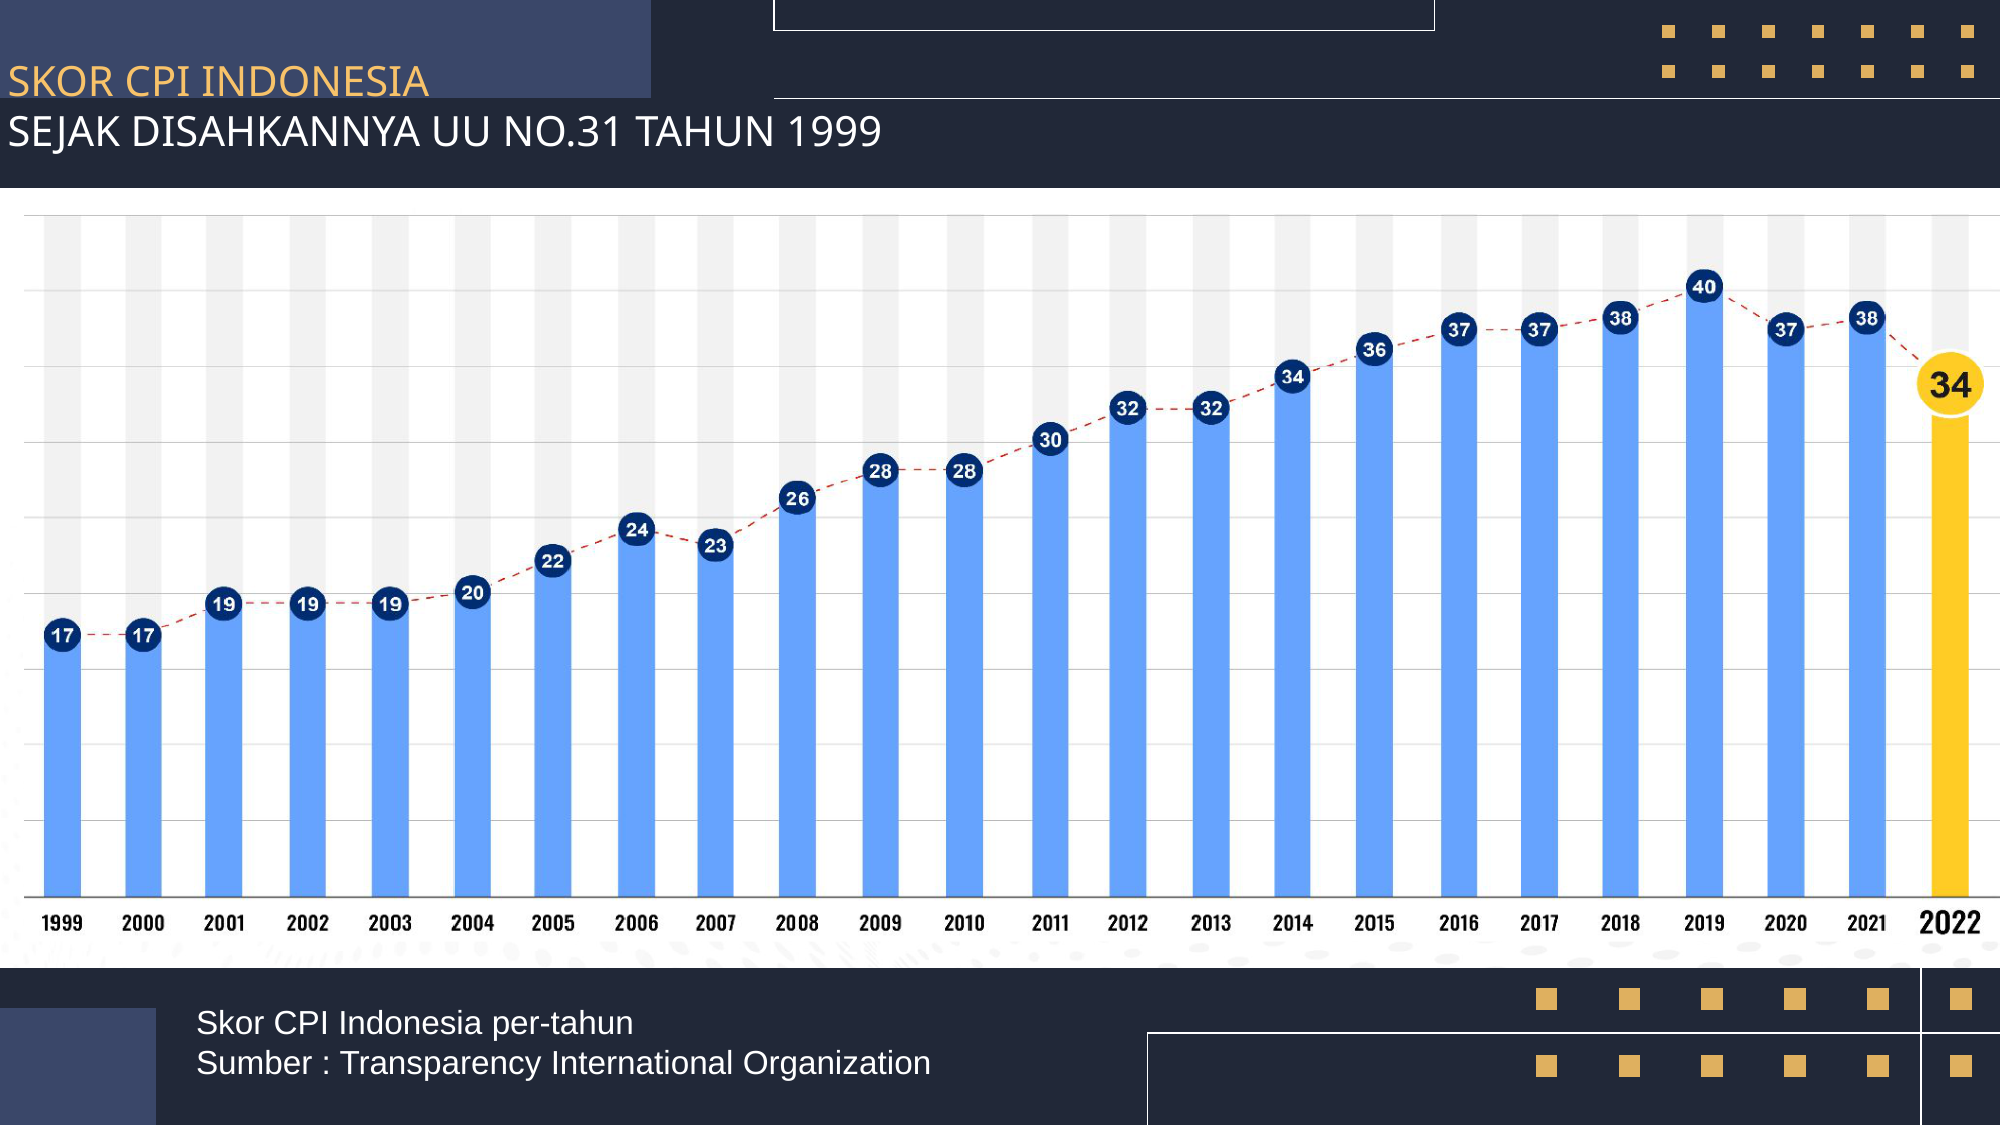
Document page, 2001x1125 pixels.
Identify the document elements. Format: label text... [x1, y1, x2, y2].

picture [0, 188, 2000, 968]
subtitle Skor CPI Indonesia per-tahun Sumber : Transparency International Organization [175, 980, 1143, 1089]
title SKOR CPI INDONESIA SEJAK DISAHKANNYA UU NO.31 TAHUN 1999 [0, 12, 954, 175]
